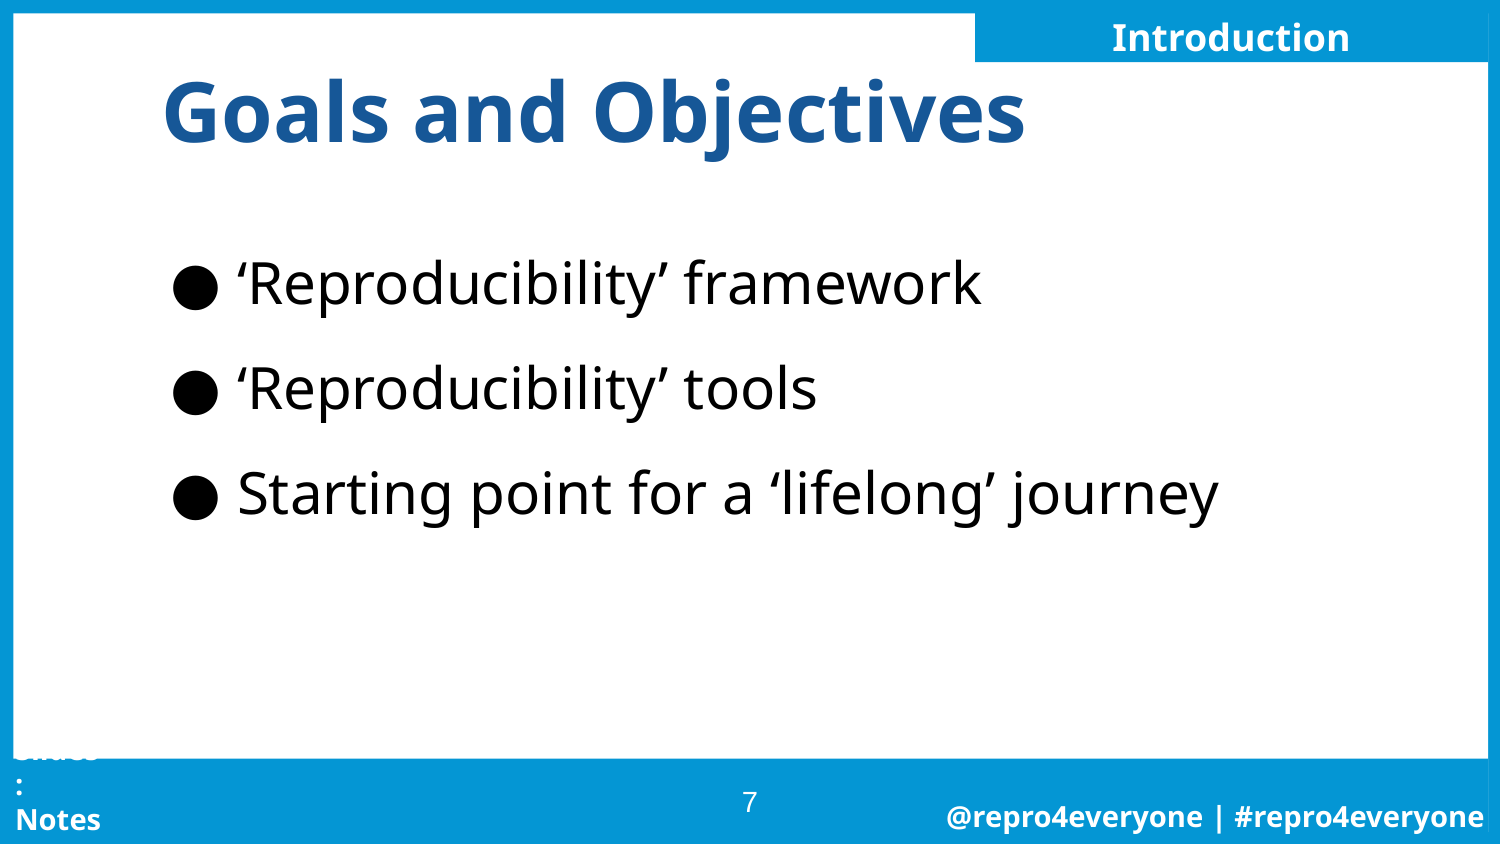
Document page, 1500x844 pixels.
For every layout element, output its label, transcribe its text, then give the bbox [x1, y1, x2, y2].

slide_number ‹#› [705, 758, 795, 844]
text_box Introduction [975, 11, 1489, 63]
list ‘Reproducibility’ framework ‘Reproducibility’ tools Starting point for a ‘lifelong’ journey [146, 196, 1354, 739]
title Goals and Objectives [146, 33, 1392, 175]
